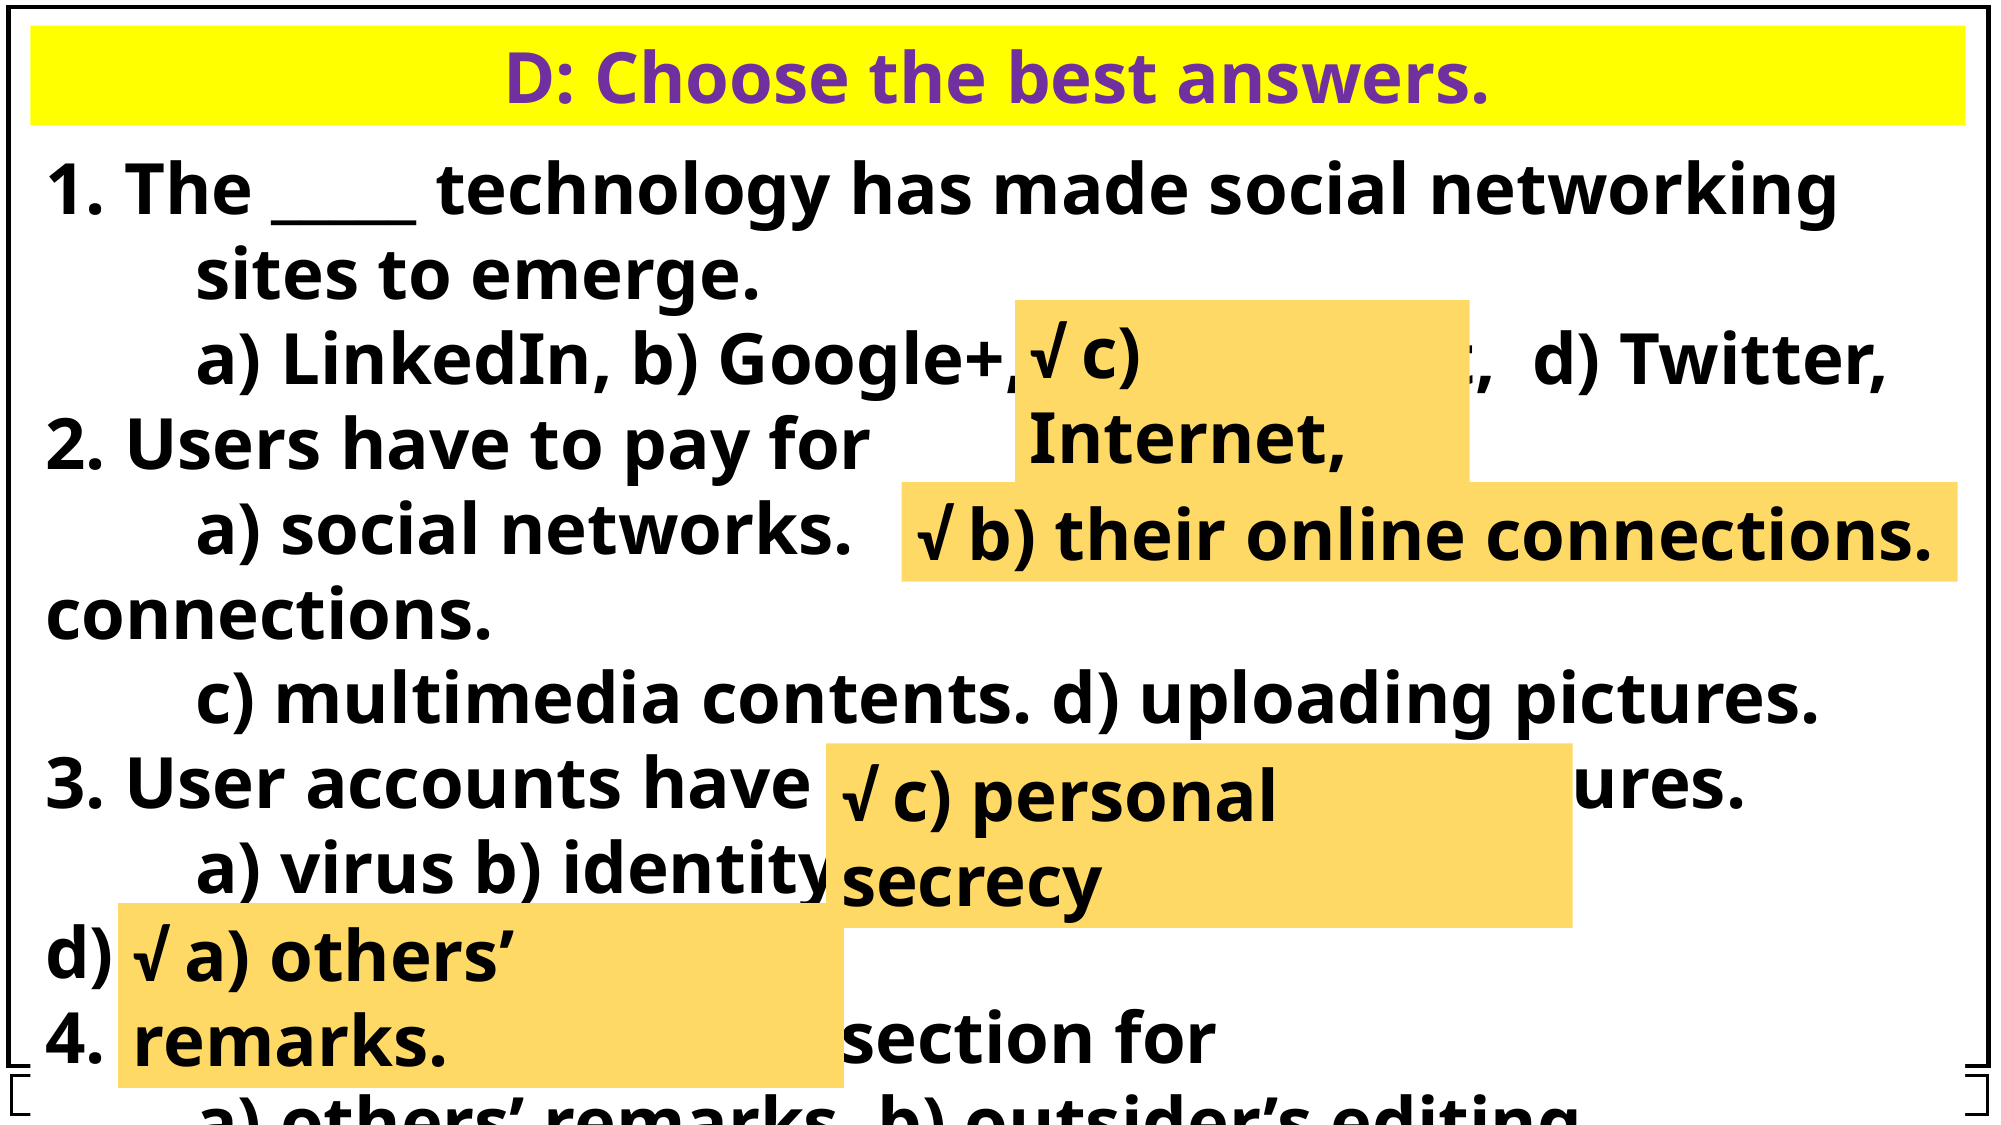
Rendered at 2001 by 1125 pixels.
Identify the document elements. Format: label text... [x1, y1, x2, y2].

text_box D: Choose the best answers. [30, 25, 1966, 126]
text_box √ a) others’ remarks. [118, 903, 844, 1088]
text_box 1. The _____ technology has made social networking sites to emerge. a) LinkedIn, b) Google+, c) Internet, d) Twitter, 2. Users have to pay for a) social networks. b) their online connections. c) multimedia contents. d) uploading pictures. 3. User accounts have _____ protection measures. a) virus b) identity c) personal secrecy d)network 4. User profiles have a section for a) others’ remarks. b) outsider’s editing. c) outsider’s moderation. d) outsider’s uploading. [30, 136, 1966, 1125]
text_box √ c) personal secrecy [826, 743, 1573, 928]
text_box √ c) Internet, [1015, 300, 1470, 482]
text_box √ b) their online connections. [901, 482, 1958, 582]
